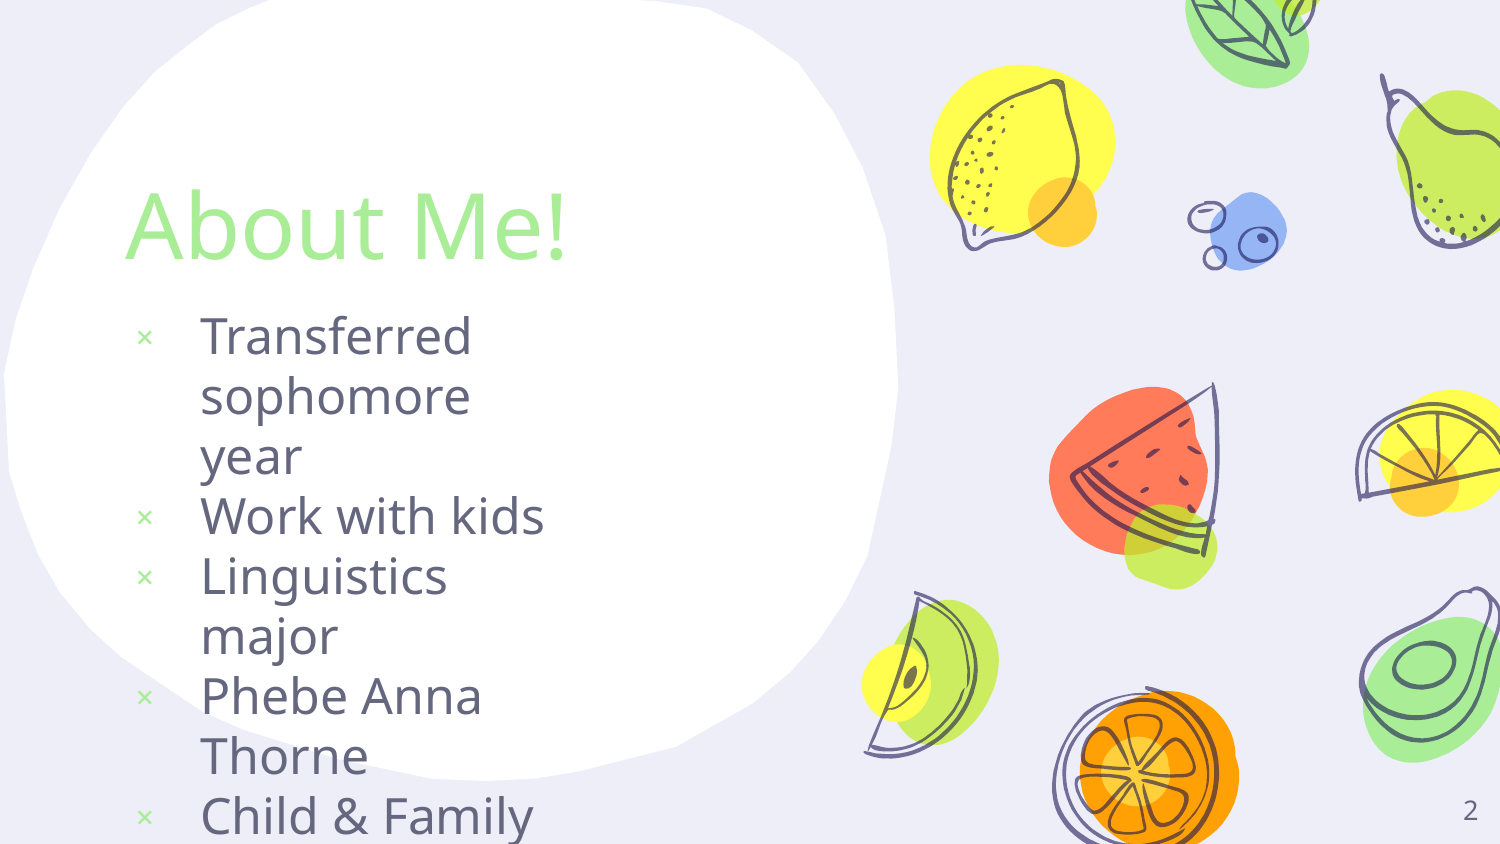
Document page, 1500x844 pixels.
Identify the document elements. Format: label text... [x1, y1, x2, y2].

text_box Transferred sophomore year Work with kids Linguistics major Phebe Anna Thorne Child & Family Studies courses [110, 289, 586, 616]
title About Me! [110, 102, 839, 293]
slide_number 2 [1403, 779, 1494, 844]
